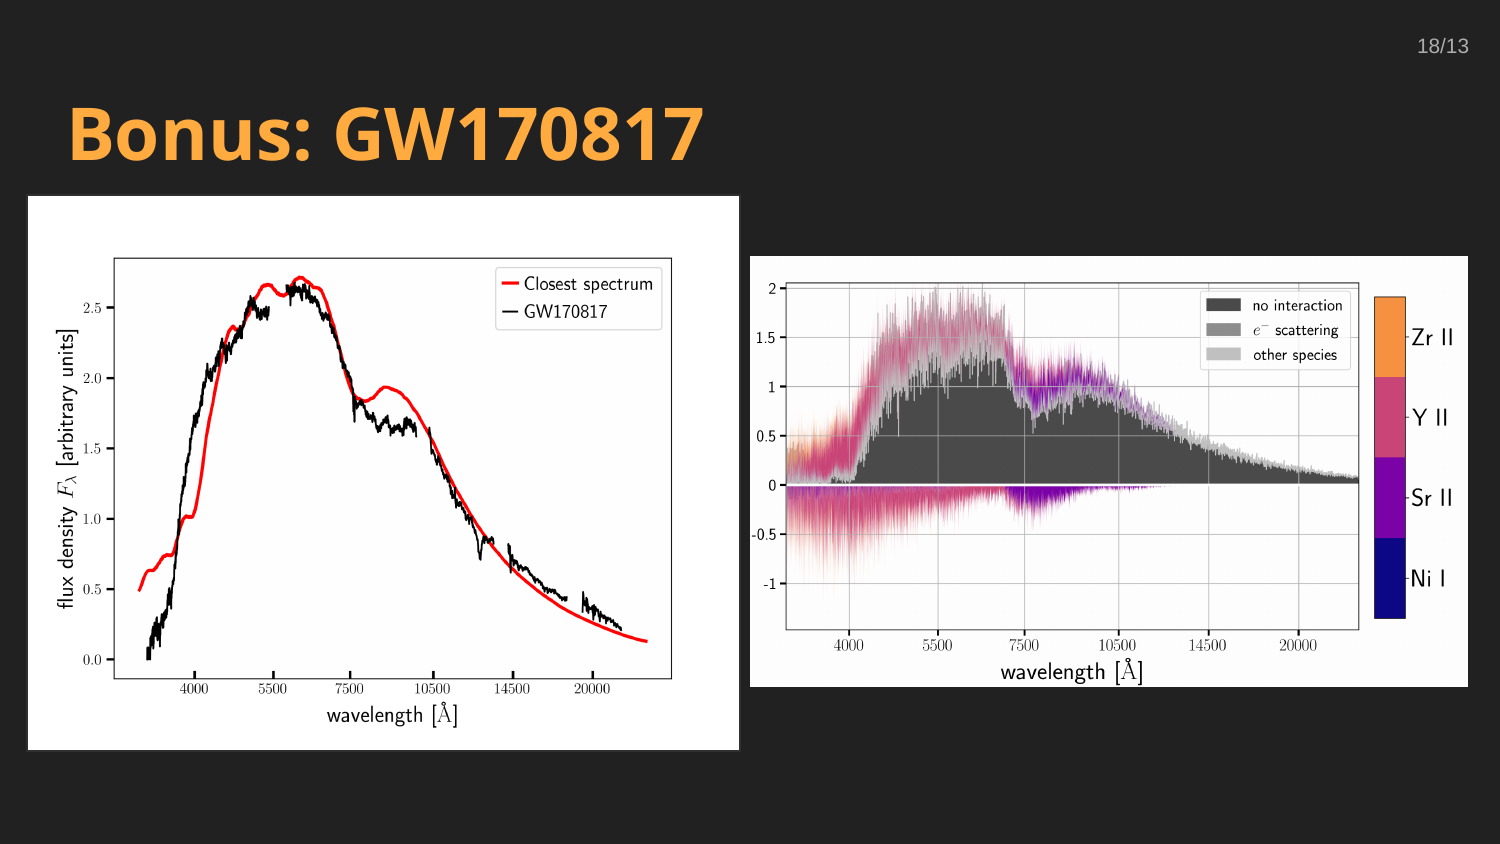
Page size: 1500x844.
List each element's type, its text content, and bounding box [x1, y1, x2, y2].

title Bonus: GW170817 [51, 72, 1449, 167]
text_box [24, 191, 743, 752]
picture [749, 256, 1468, 687]
slide_number ‹#›/13 [1393, 18, 1484, 83]
